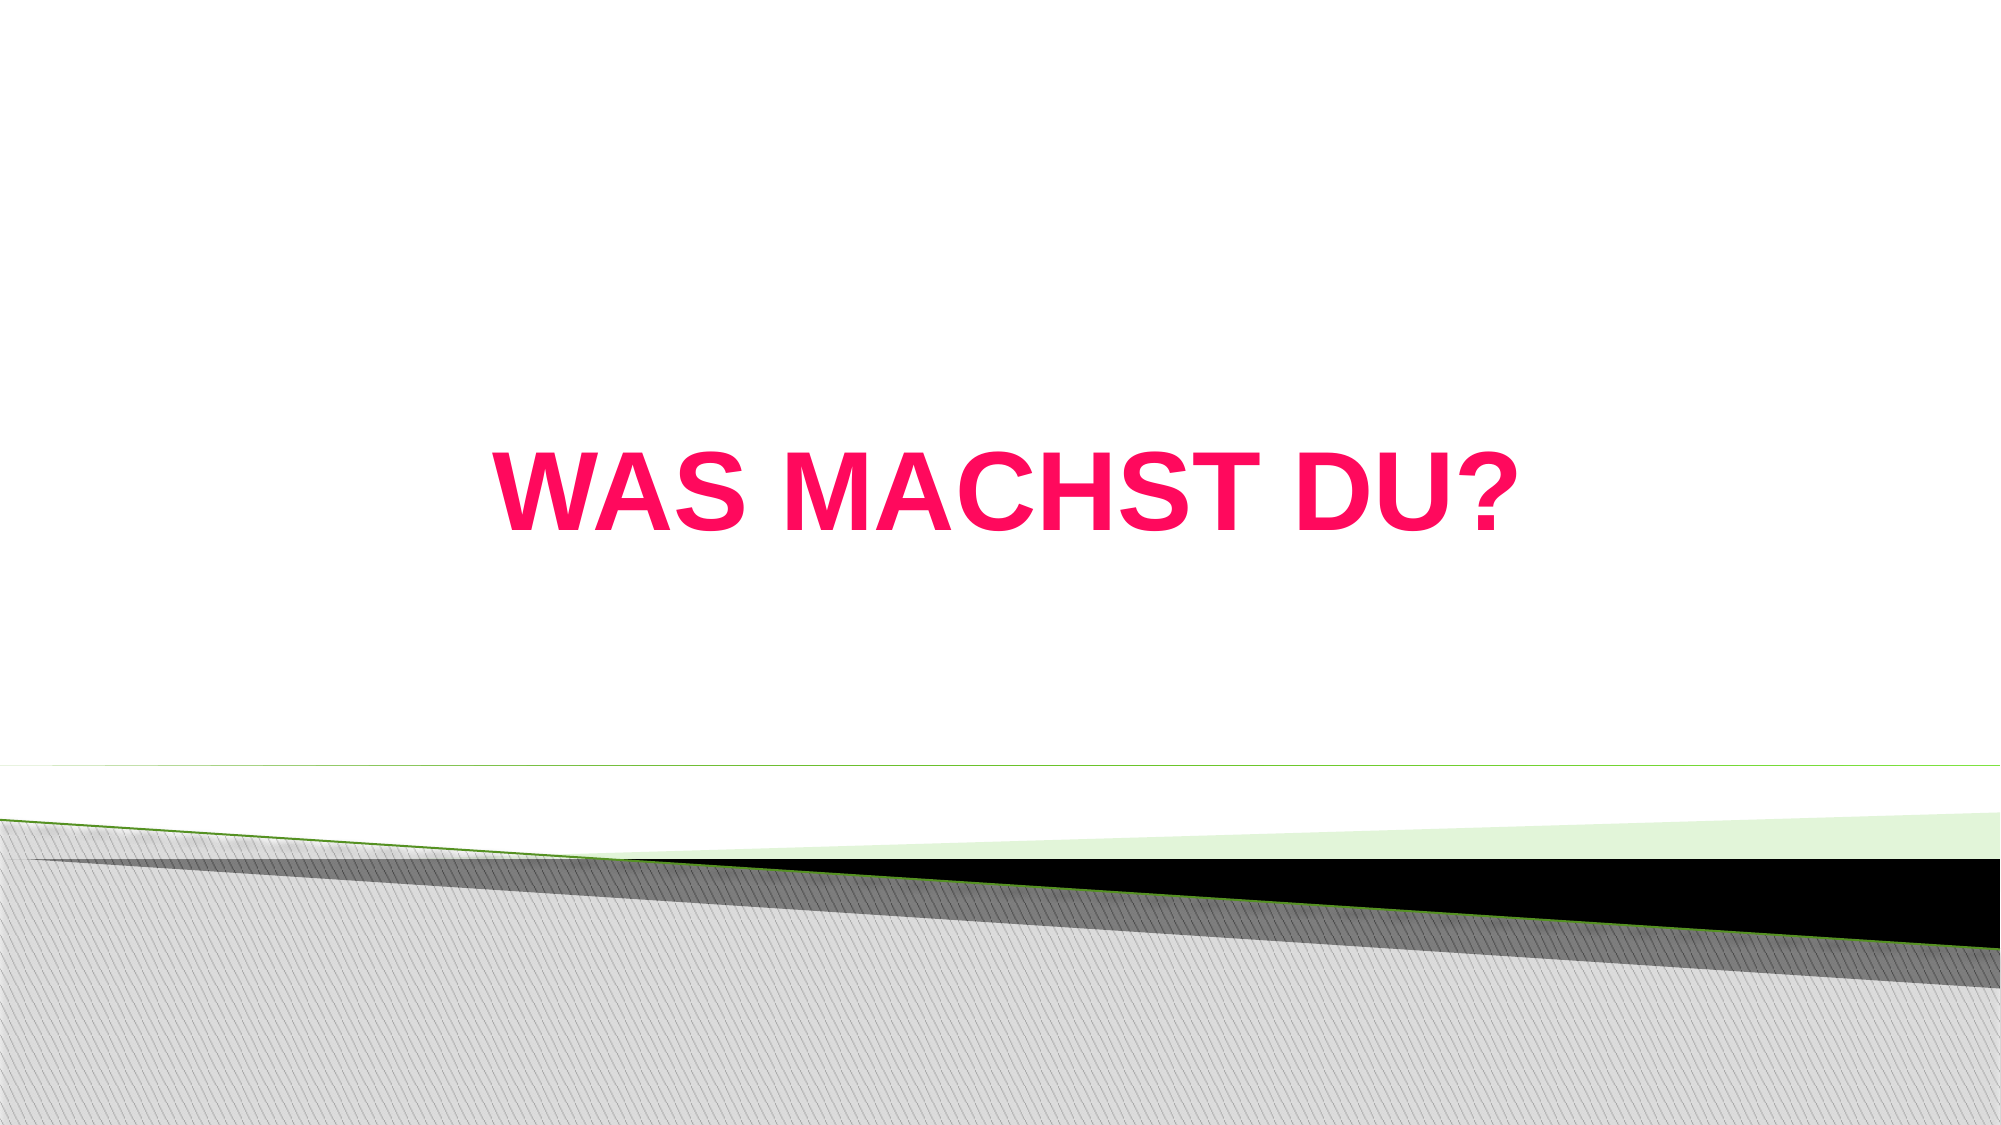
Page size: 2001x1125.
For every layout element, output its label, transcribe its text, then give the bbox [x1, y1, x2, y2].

text_box WAS MACHST DU? [477, 410, 1539, 560]
picture [7, 859, 2000, 989]
